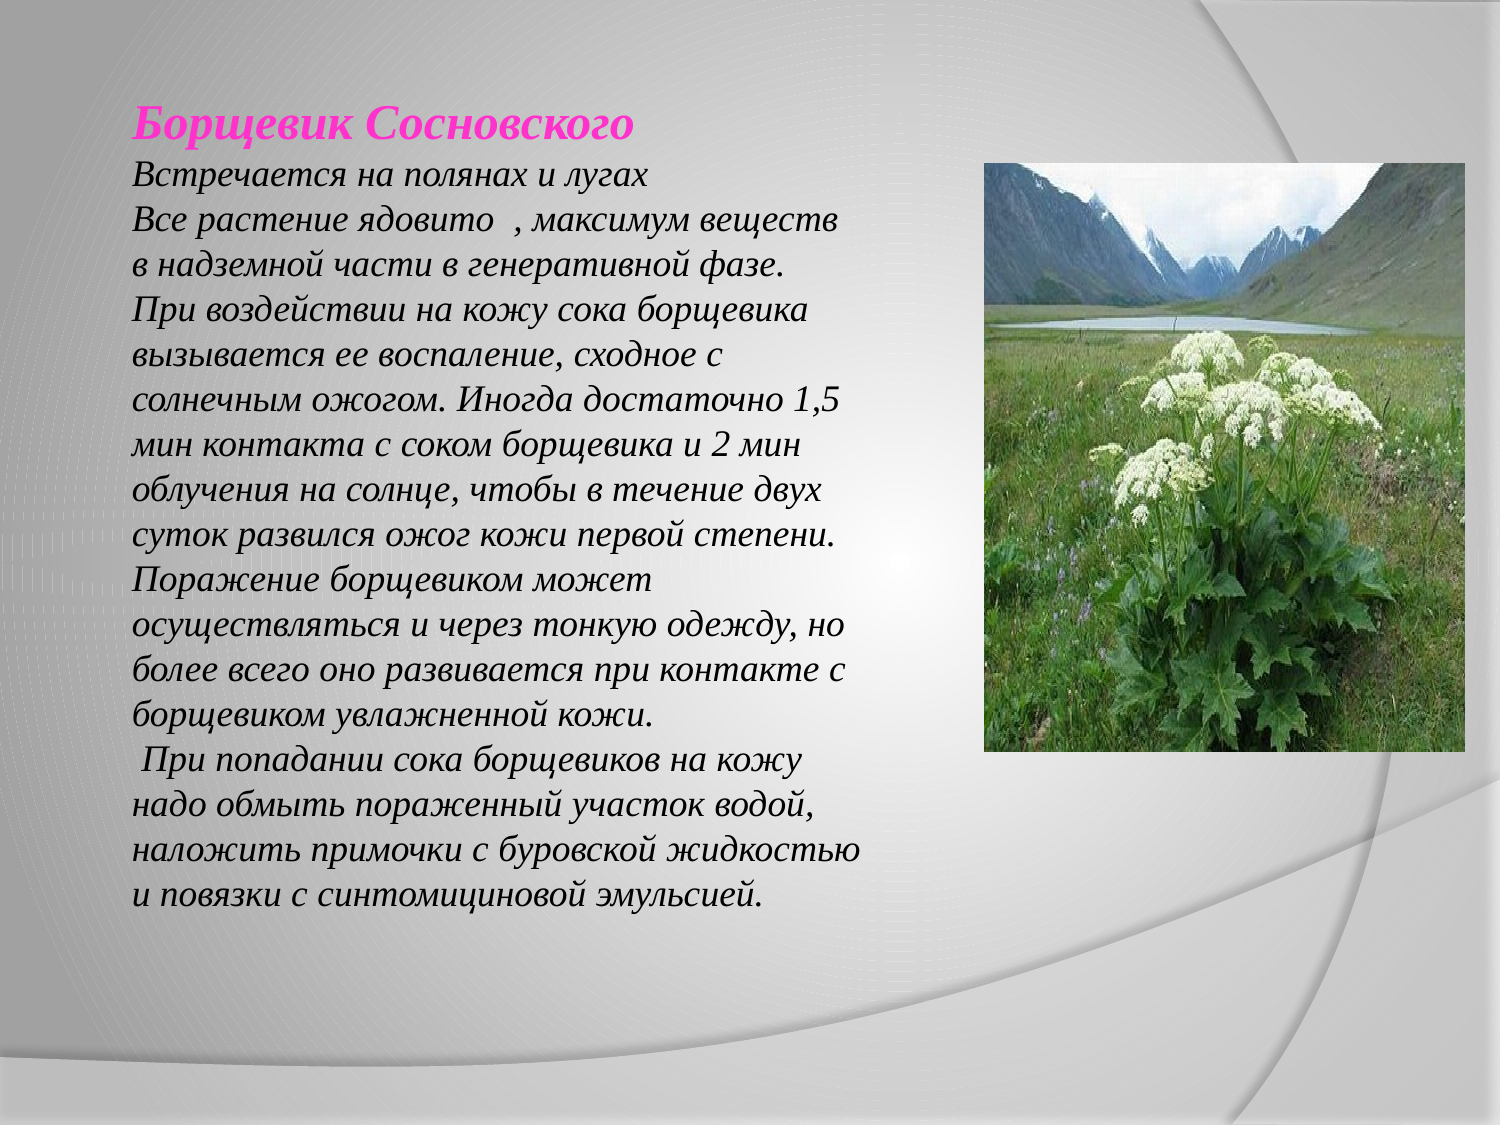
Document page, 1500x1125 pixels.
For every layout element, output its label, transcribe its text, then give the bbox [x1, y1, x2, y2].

text_box Борщевик Сосновского ​Встречается на полянах и лугах Все растение ядовито , максимум веществ в надземной части в генеративной фазе. При воздействии на кожу сока борщевика вызывается ее воспаление, сходное с солнечным ожогом. Иногда достаточно 1,5 мин контакта с соком борщевика и 2 мин облучения на солнце, чтобы в течение двух суток развился ожог кожи первой степени. Поражение борщевиком может осуществляться и через тонкую одежду, но более всего оно развивается при контакте с борщевиком увлажненной кожи. При попадании сока борщевиков на кожу надо обмыть пораженный участок водой, наложить примочки с буровской жидкостью и повязки с синтомициновой эмульсией. [117, 81, 879, 1012]
picture [984, 163, 1465, 752]
